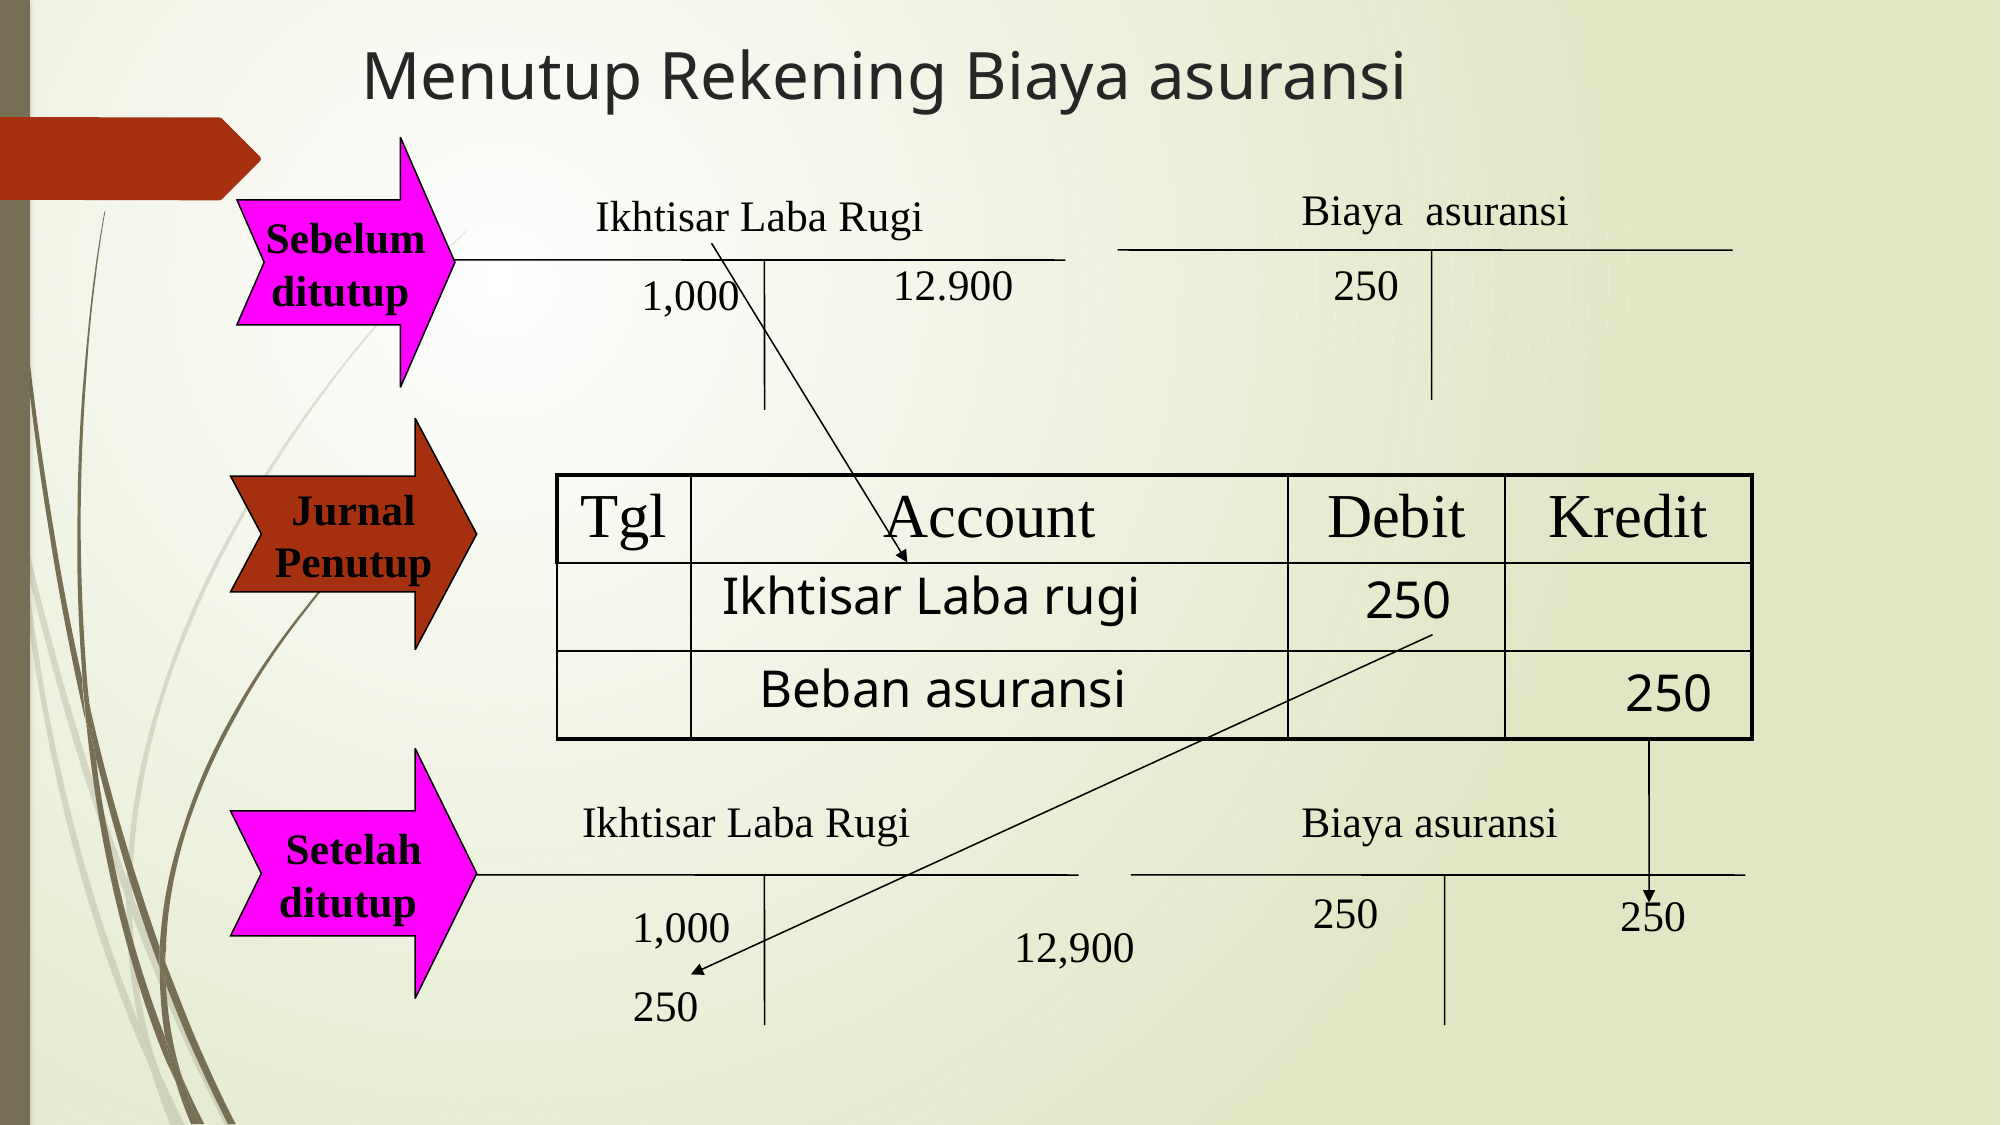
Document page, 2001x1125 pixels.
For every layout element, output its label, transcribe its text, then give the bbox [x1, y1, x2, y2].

table_header Tgl [559, 477, 690, 562]
text_box Ikhtisar Laba rugi [707, 556, 1156, 632]
table_header Debit [1289, 477, 1504, 562]
text_box 1,000 [627, 260, 754, 326]
table_cell [558, 564, 690, 650]
text_box 12.900 [879, 249, 1028, 316]
text_box Sebelum ditutup [236, 137, 455, 388]
text_box Biaya asuransi [1288, 175, 1583, 241]
text_box [690, 958, 727, 975]
table_cell [558, 652, 690, 737]
text_box Beban asuransi [744, 648, 1142, 725]
text_box Biaya asuransi [1288, 787, 1572, 853]
table_cell [1506, 564, 1750, 650]
text_box 250 [1299, 878, 1392, 944]
text_box Setelah ditutup [230, 748, 477, 999]
table_header Kredit [1506, 477, 1750, 562]
text_box Ikhtisar Laba Rugi [582, 181, 938, 247]
text_box [1642, 737, 1656, 903]
table_cell [1402, 564, 1504, 650]
text_box 250 [619, 970, 713, 1037]
text_box 250 [1607, 881, 1700, 948]
text_box Ikhtisar Laba Rugi [569, 787, 925, 853]
text_box 250 [1320, 249, 1413, 316]
table_header Account [692, 477, 900, 562]
table_cell [692, 652, 1287, 737]
text_box 250 [1350, 560, 1467, 637]
table_cell [692, 564, 1287, 650]
title Menutup Rekening Biaya asuransi [346, 26, 1681, 130]
table_cell [1506, 652, 1750, 737]
text_box 250 [1610, 653, 1728, 729]
table_cell [1289, 564, 1425, 650]
table_header Account [856, 477, 1287, 562]
text_box [754, 312, 908, 563]
text_box Jurnal Penutup [230, 418, 477, 650]
text_box 1,000 [619, 892, 745, 958]
table_cell [1289, 652, 1504, 737]
text_box 12,900 [1001, 912, 1149, 979]
